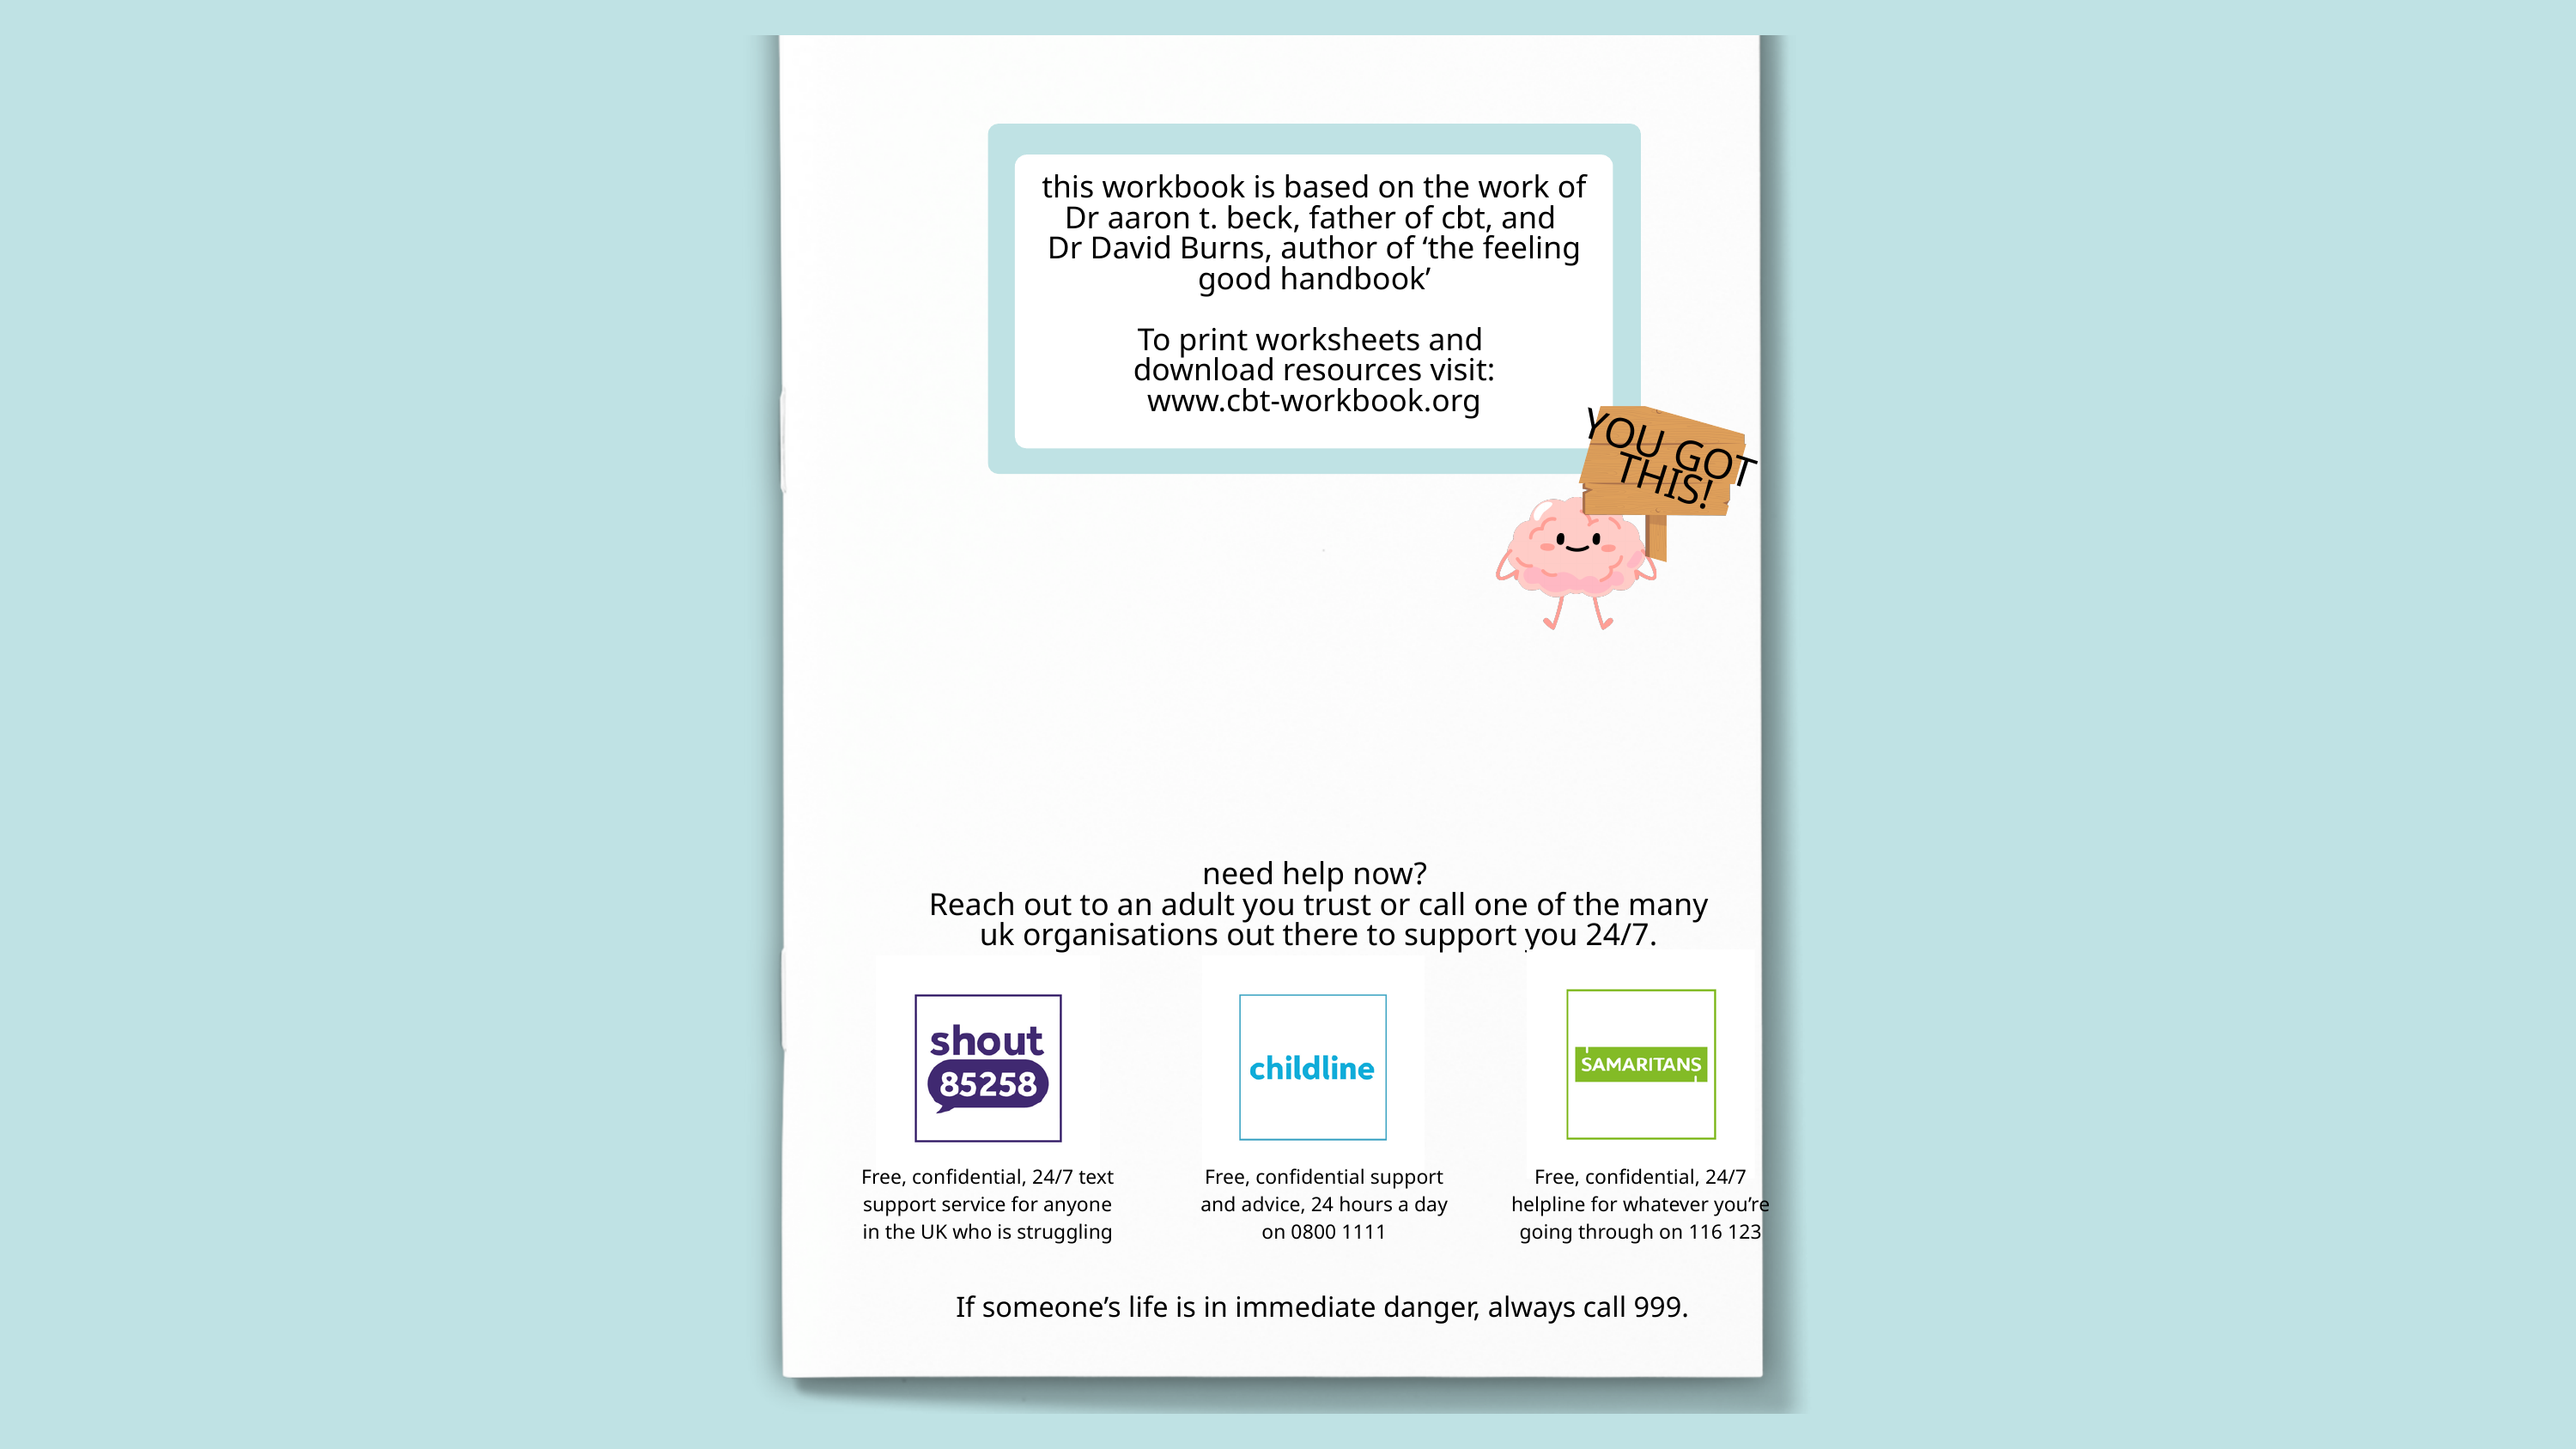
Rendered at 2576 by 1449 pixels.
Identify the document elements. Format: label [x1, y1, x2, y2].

text_box [729, 35, 1861, 1414]
text_box [853, 123, 1787, 1325]
